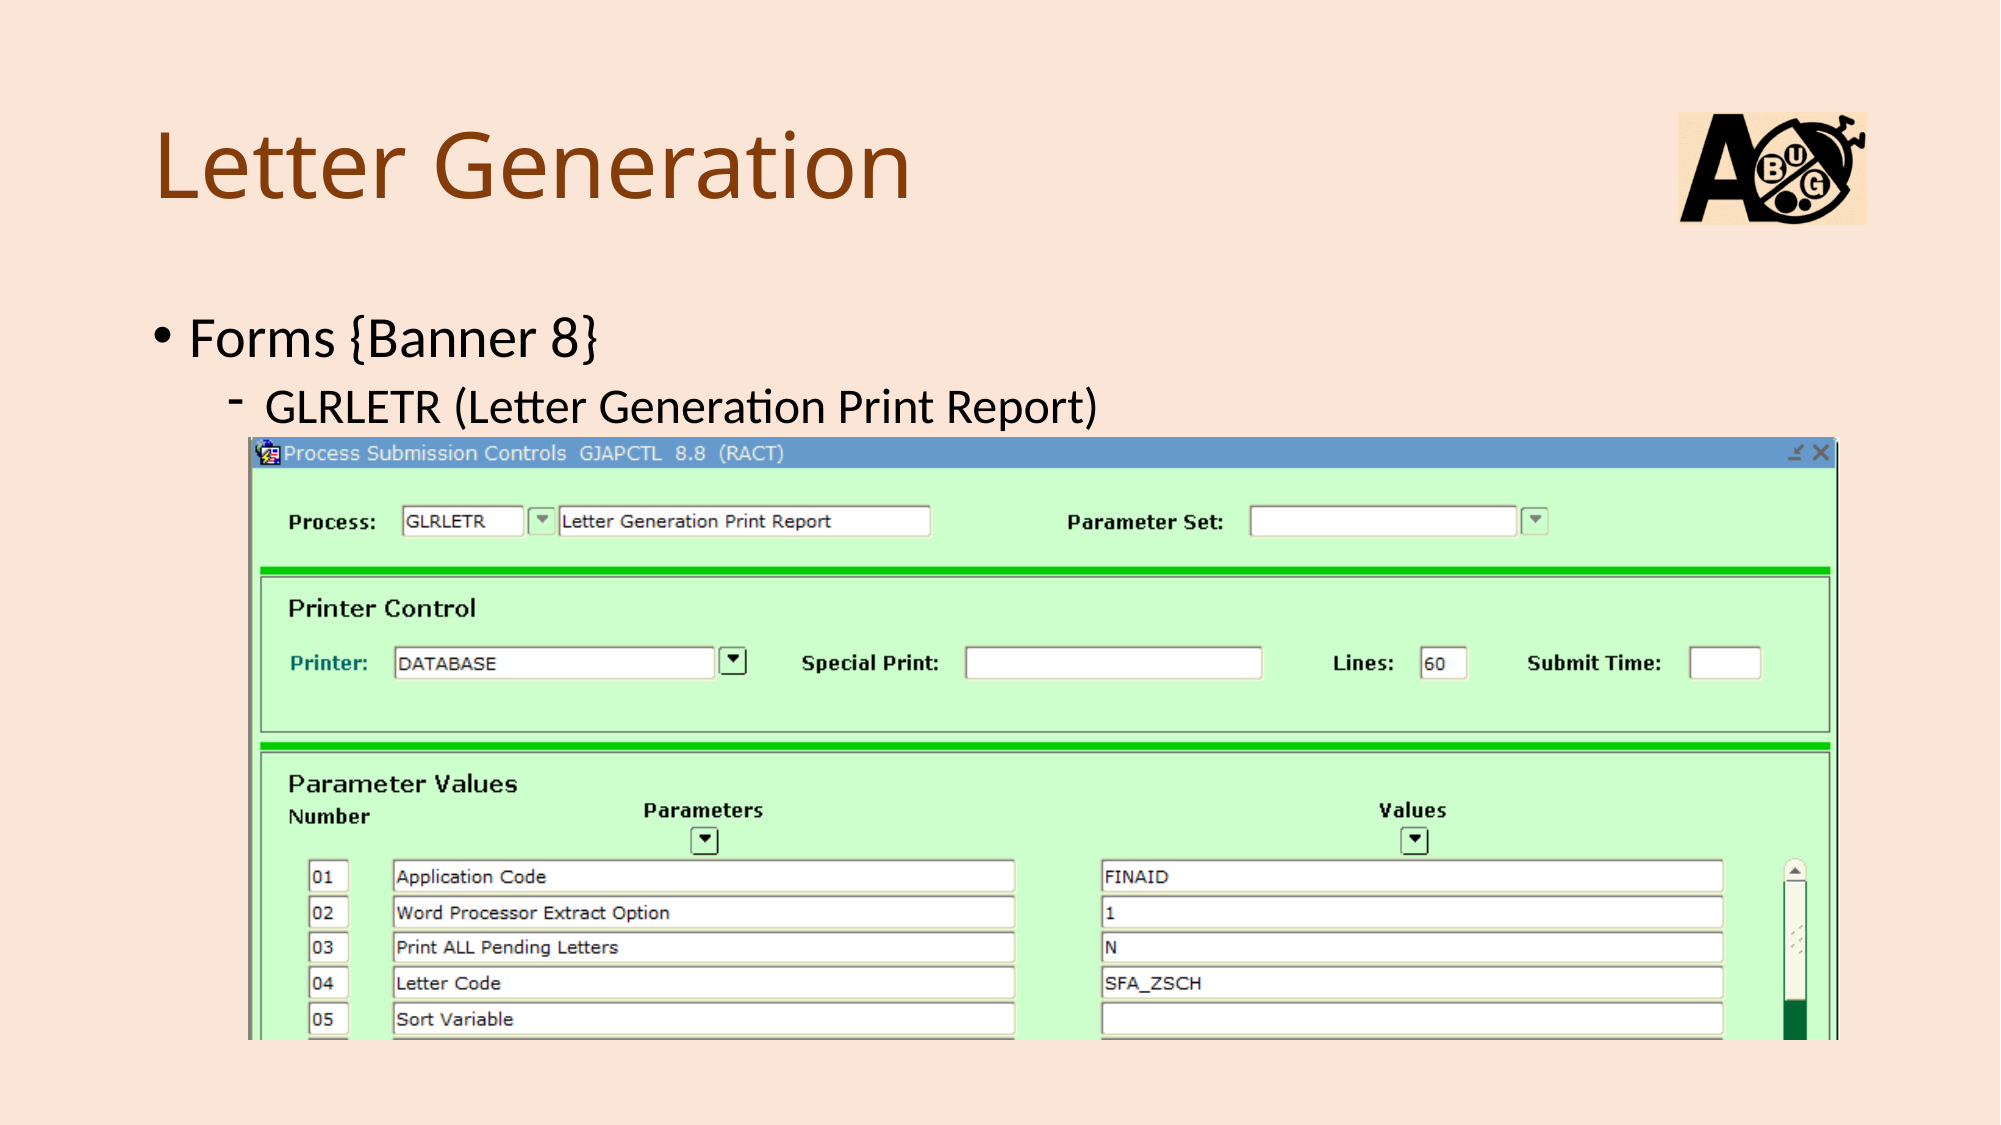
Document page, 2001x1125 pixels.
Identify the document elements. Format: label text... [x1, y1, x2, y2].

title Letter Generation [137, 59, 1863, 278]
picture [1678, 112, 1867, 225]
picture [248, 437, 1840, 1040]
list Forms {Banner 8} GLRLETR (Letter Generation Print Report) [137, 299, 1863, 1014]
